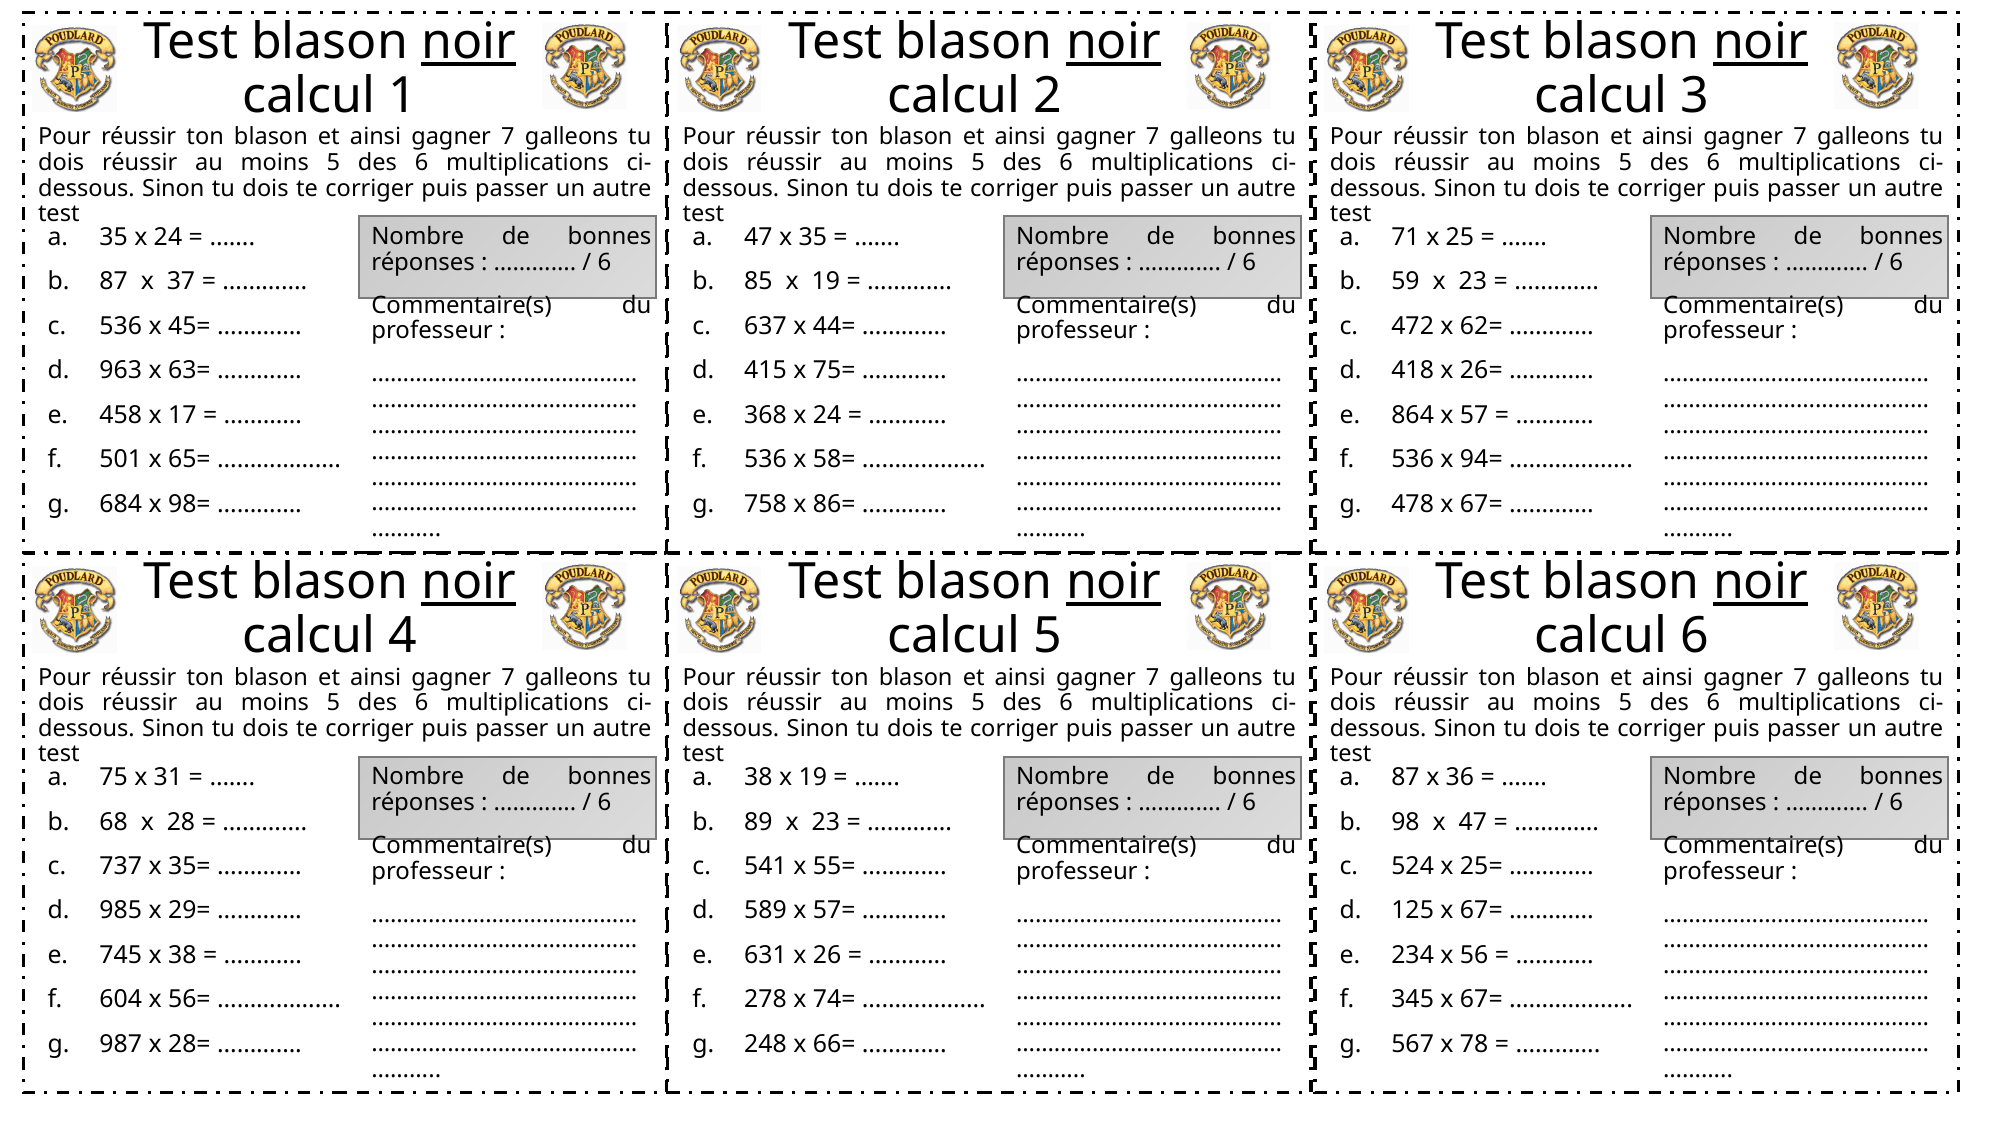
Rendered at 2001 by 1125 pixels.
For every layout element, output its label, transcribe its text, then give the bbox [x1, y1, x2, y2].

text_box 75 x 31 = ……. 68 x 28 = …………. 737 x 35= …………. 985 x 29= …………. 745 x 38 = ………… 604 x 56= ………………. 987 x 28= …………. [32, 756, 356, 1093]
text_box 38 x 19 = ……. 89 x 23 = …………. 541 x 55= …………. 589 x 57= …………. 631 x 26 = ………… 278 x 74= ………………. 248 x 66= …………. [677, 756, 1000, 1093]
text_box [667, 12, 1312, 552]
picture [1187, 562, 1271, 650]
text_box [22, 12, 667, 553]
text_box Nombre de bonnes réponses : …………. / 6 Commentaire(s) du professeur : ……………………………………………………………………………………………………………………………………………………………………………………………………………………………………….. [1000, 756, 1312, 1093]
text_box [1314, 552, 1959, 1094]
text_box [22, 552, 667, 1094]
text_box Nombre de bonnes réponses : …………. / 6 Commentaire(s) du professeur : ……………………………………………………………………………………………………………………………………………………………………………………………………………………………………….. [1000, 216, 1312, 552]
picture [1324, 25, 1409, 113]
text_box 71 x 25 = ……. 59 x 23 = …………. 472 x 62= …………. 418 x 26= …………. 864 x 57 = ………… 536 x 94= ………………. 478 x 67= …………. [1324, 216, 1648, 552]
picture [677, 25, 761, 113]
picture [1187, 22, 1271, 109]
text_box [1314, 12, 1959, 552]
text_box Nombre de bonnes réponses : …………. / 6 Commentaire(s) du professeur : ……………………………………………………………………………………………………………………………………………………………………………………………………………………………………….. [1648, 756, 1959, 1093]
text_box Nombre de bonnes réponses : …………. / 6 Commentaire(s) du professeur : ……………………………………………………………………………………………………………………………………………………………………………………………………………………………………….. [356, 756, 667, 1093]
picture [32, 566, 117, 653]
picture [542, 22, 627, 109]
picture [1324, 566, 1409, 653]
text_box [667, 552, 1312, 1094]
picture [542, 562, 627, 650]
text_box 87 x 36 = ……. 98 x 47 = …………. 524 x 25= …………. 125 x 67= …………. 234 x 56 = ………… 345 x 67= ………………. 567 x 78 = …………. [1324, 756, 1648, 1093]
picture [32, 25, 117, 113]
text_box 35 x 24 = ……. 87 x 37 = …………. 536 x 45= …………. 963 x 63= …………. 458 x 17 = ………… 501 x 65= ………………. 684 x 98= …………. [32, 216, 356, 552]
text_box Nombre de bonnes réponses : …………. / 6 Commentaire(s) du professeur : ……………………………………………………………………………………………………………………………………………………………………………………………………………………………………….. [356, 216, 667, 552]
picture [1834, 22, 1919, 109]
picture [677, 566, 761, 653]
text_box Nombre de bonnes réponses : …………. / 6 Commentaire(s) du professeur : ……………………………………………………………………………………………………………………………………………………………………………………………………………………………………….. [1648, 216, 1959, 552]
picture [1834, 562, 1919, 650]
text_box 47 x 35 = ……. 85 x 19 = …………. 637 x 44= …………. 415 x 75= …………. 368 x 24 = ………… 536 x 58= ………………. 758 x 86= …………. [677, 216, 1000, 552]
